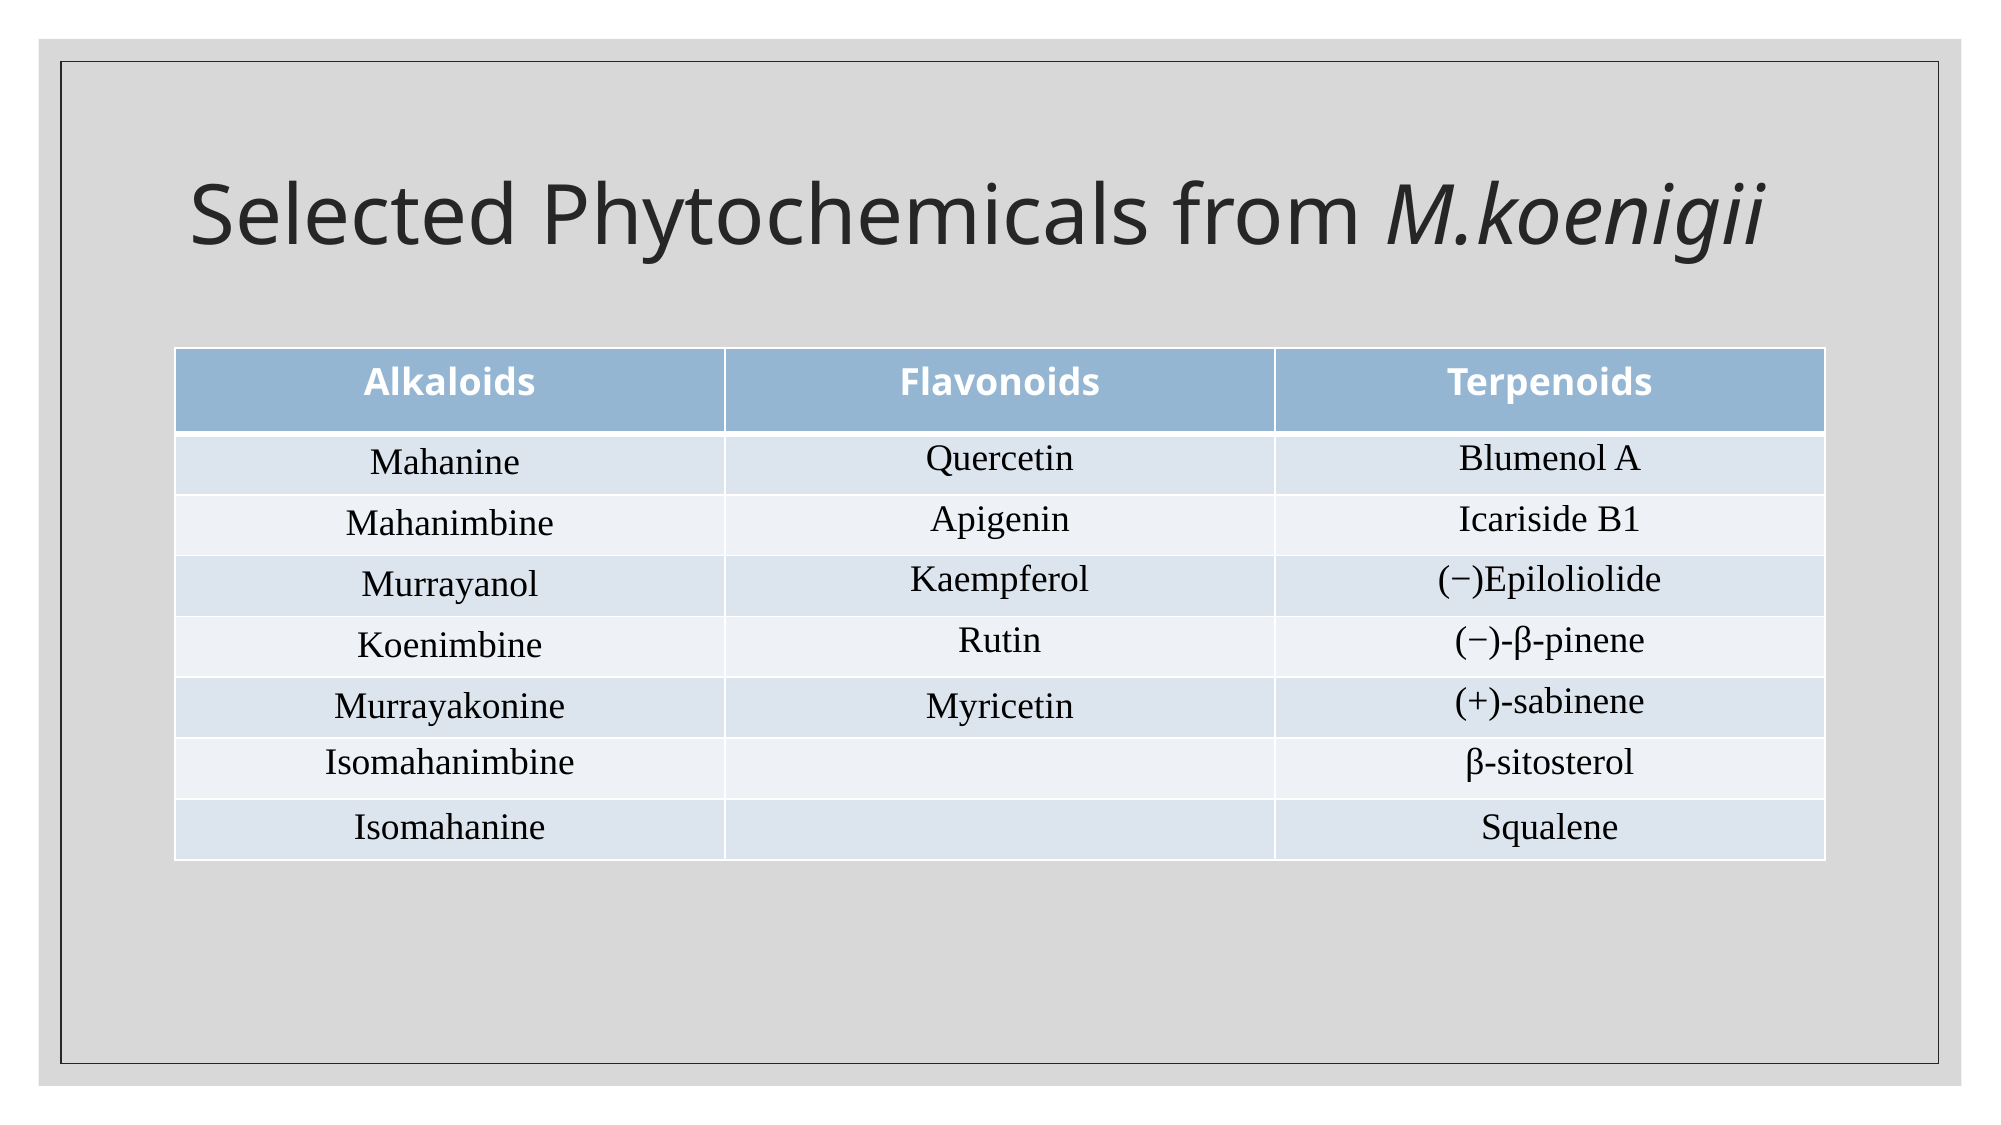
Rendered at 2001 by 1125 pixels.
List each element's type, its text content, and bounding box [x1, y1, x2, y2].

table_cell Blumenol A [1276, 437, 1824, 494]
table_cell Icariside B1 [1276, 496, 1824, 555]
table_cell Kaempferol [726, 556, 1274, 616]
table_cell Mahanine [176, 437, 724, 494]
table_cell Squalene [1276, 800, 1824, 859]
title Selected Phytochemicals from M.koenigii [174, 105, 1825, 331]
table_cell (+)-sabinene [1276, 678, 1824, 737]
table_cell Rutin [726, 617, 1274, 676]
table_cell Koenimbine [176, 617, 724, 676]
table_cell Quercetin [726, 437, 1274, 494]
table_cell (−)Epiloliolide [1276, 556, 1824, 616]
table_cell Murrayanol [176, 556, 724, 616]
table_cell Isomahanine [176, 800, 724, 859]
table_header Flavonoids [726, 349, 1274, 431]
table_cell Murrayakonine [176, 678, 724, 737]
table_cell (−)-β-pinene [1276, 617, 1824, 676]
table_header Alkaloids [176, 349, 724, 431]
table_cell Isomahanimbine [176, 739, 724, 798]
table_cell β-sitosterol [1276, 739, 1824, 798]
table_cell Apigenin [726, 496, 1274, 555]
table_cell [726, 800, 1274, 859]
table_cell Myricetin [726, 678, 1274, 737]
table_cell Mahanimbine [176, 496, 724, 555]
table_cell [726, 739, 1274, 798]
table_header Terpenoids [1276, 349, 1824, 431]
